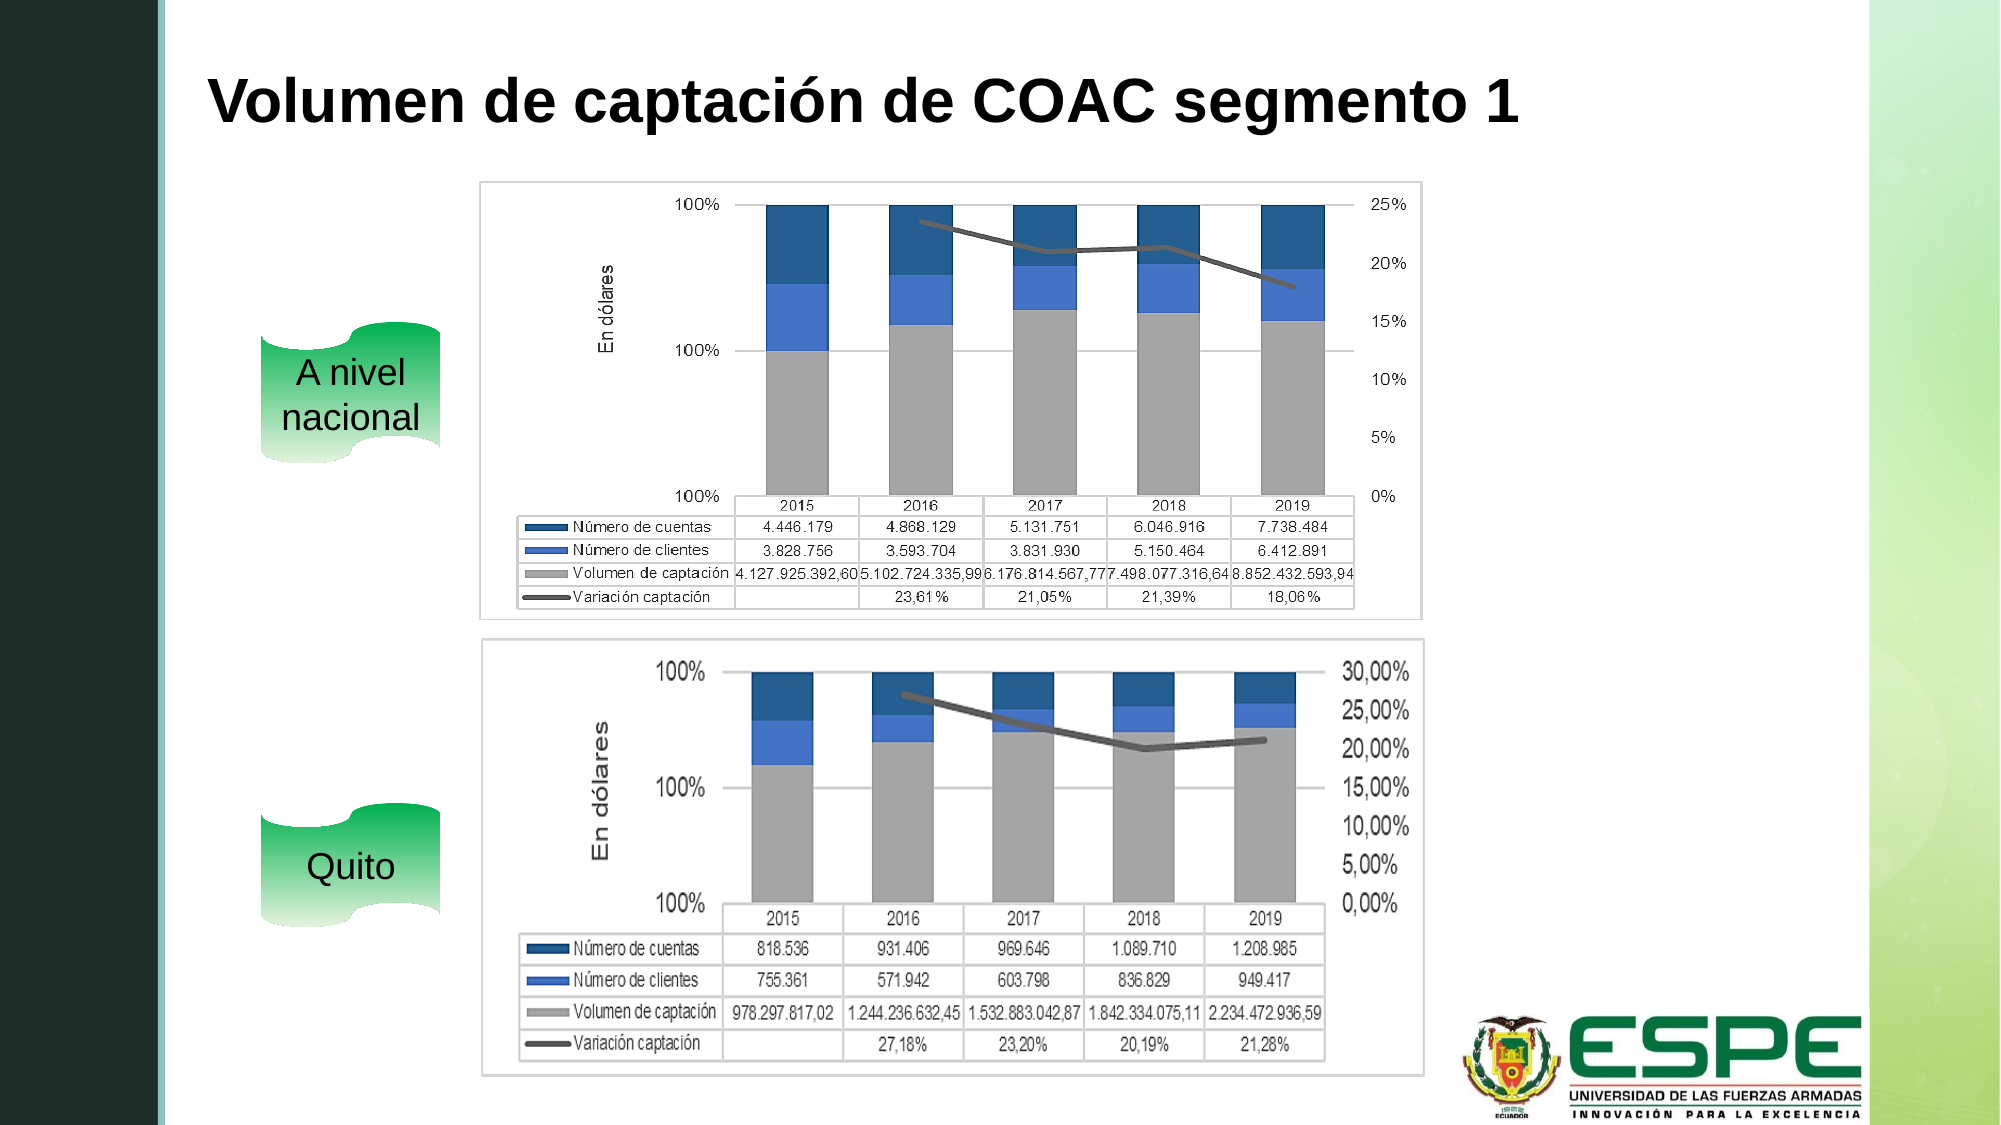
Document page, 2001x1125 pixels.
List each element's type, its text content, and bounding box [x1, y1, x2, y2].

text_box Quito [260, 801, 442, 929]
picture [480, 638, 1425, 1077]
title Volumen de captación de COAC segmento 1 [192, 60, 1552, 170]
picture [1455, 1008, 1870, 1125]
text_box [167, 0, 1871, 1125]
text_box [156, 0, 167, 1125]
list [479, 181, 1423, 621]
text_box A nivel nacional [260, 320, 442, 465]
text_box [1871, 0, 2000, 1125]
text_box [0, 0, 156, 1125]
